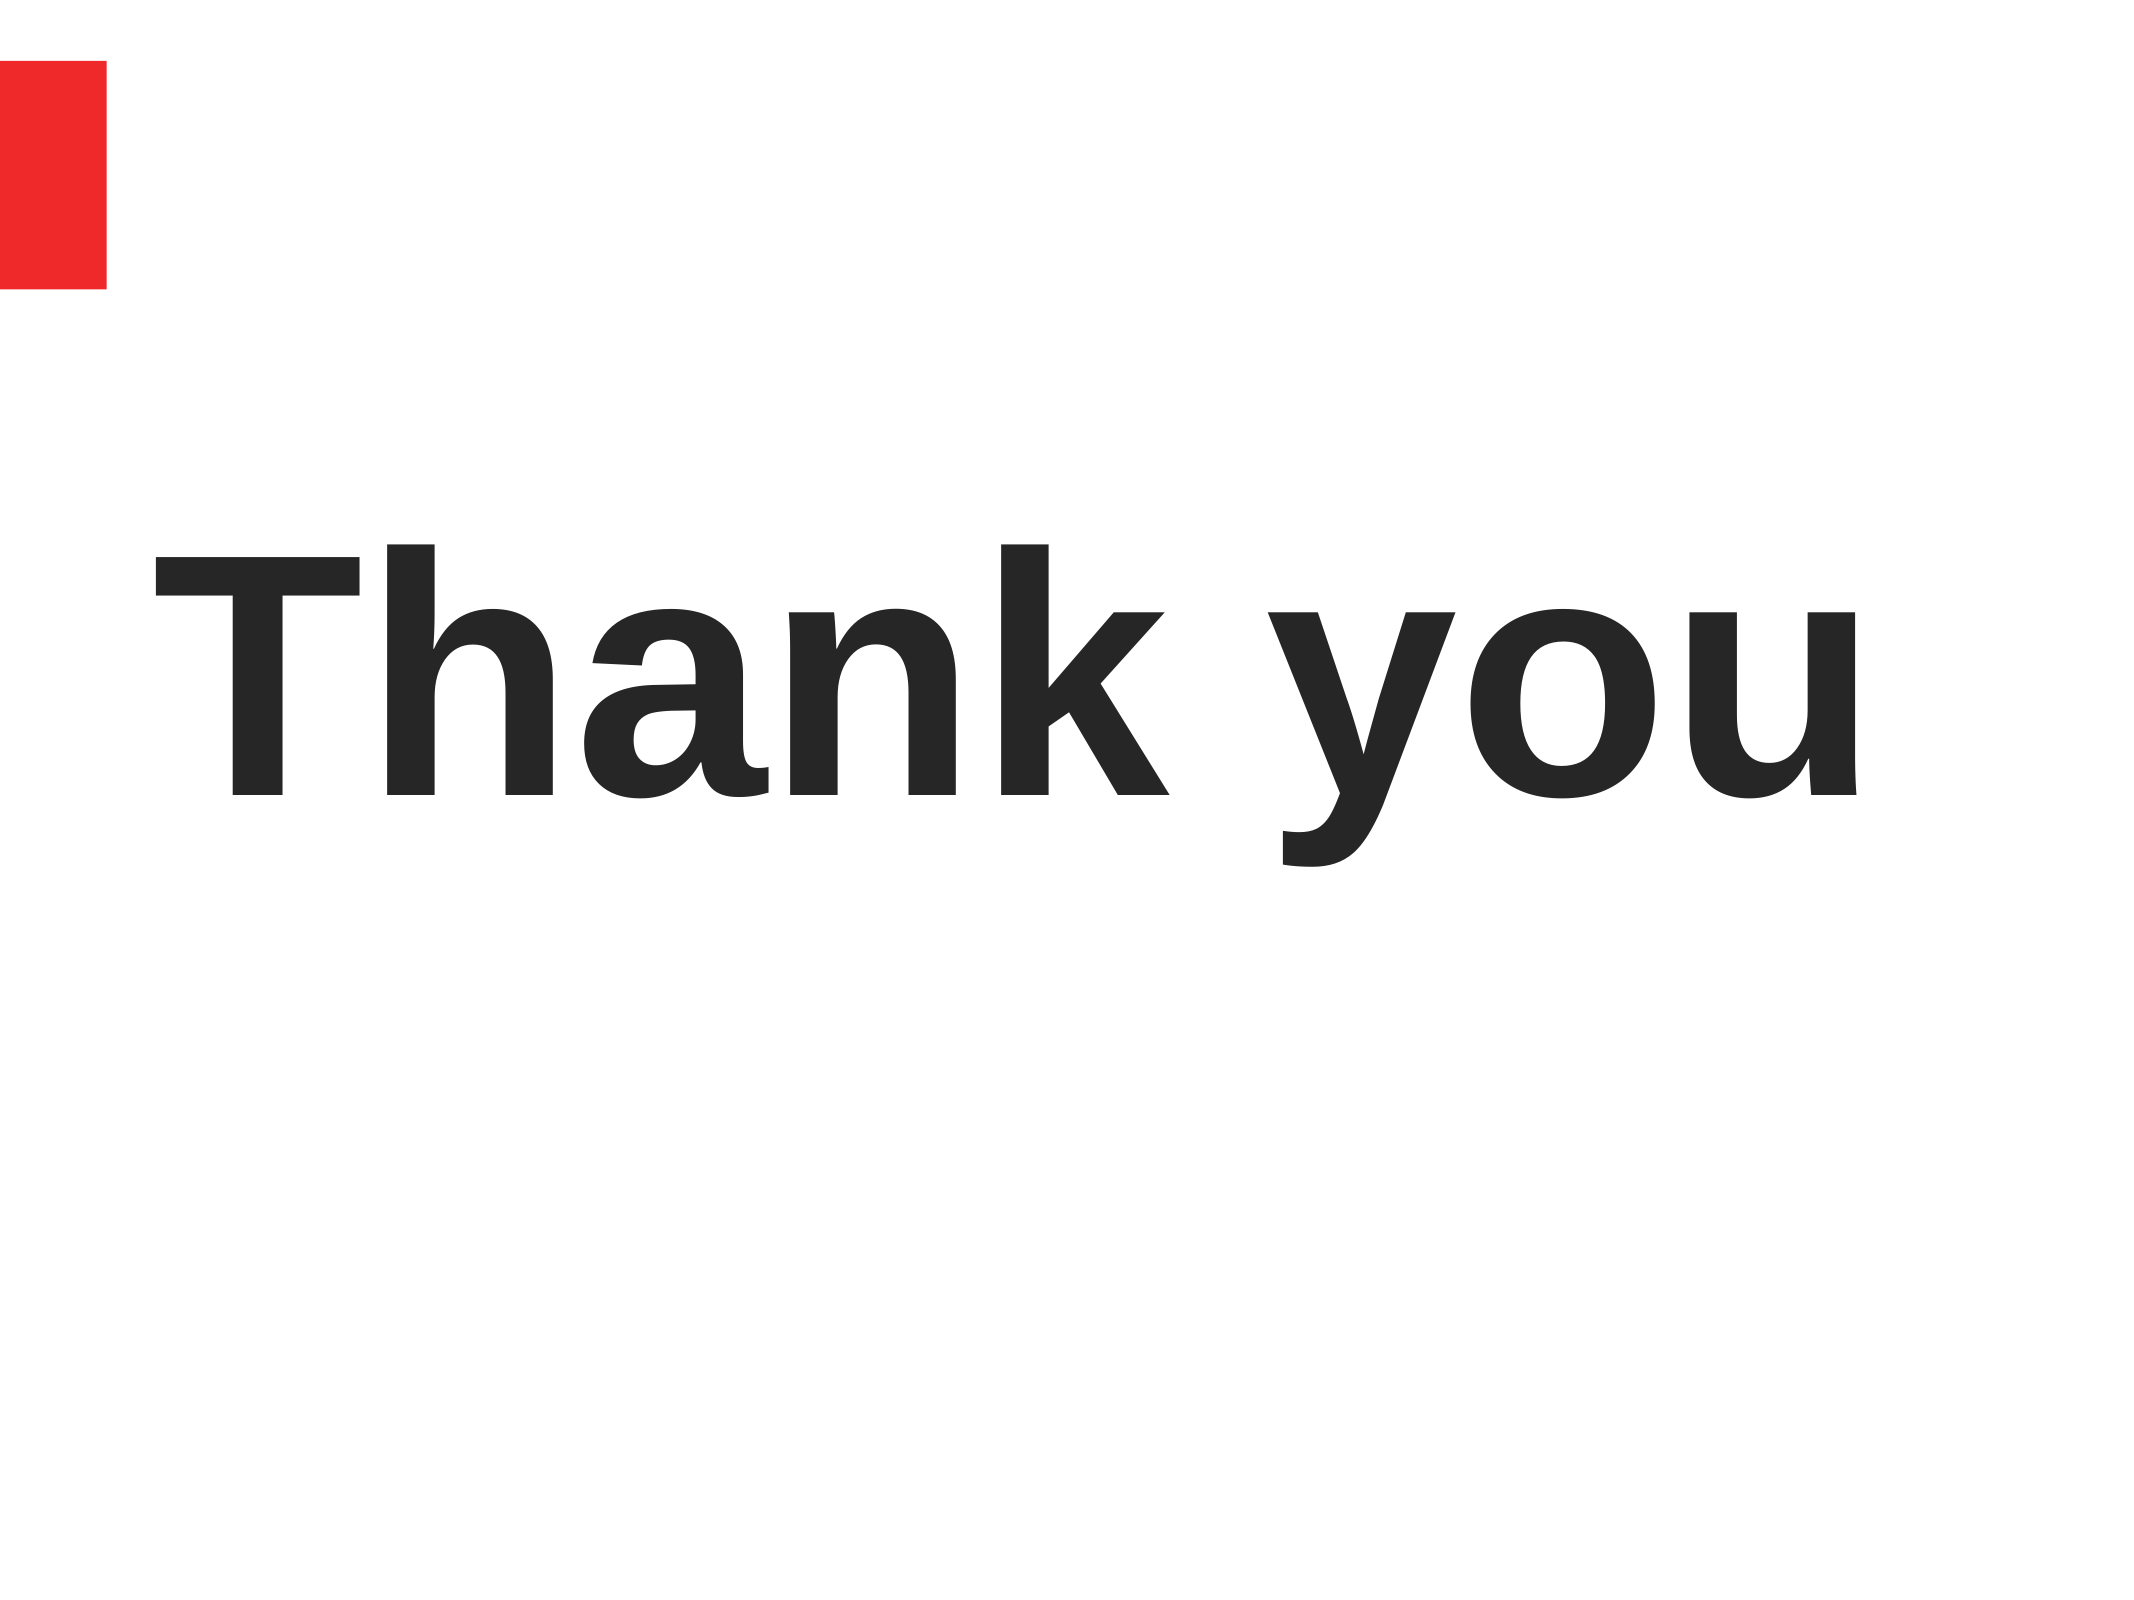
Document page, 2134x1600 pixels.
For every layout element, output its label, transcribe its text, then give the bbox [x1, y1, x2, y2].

subtitle Thank you [152, 494, 2027, 872]
